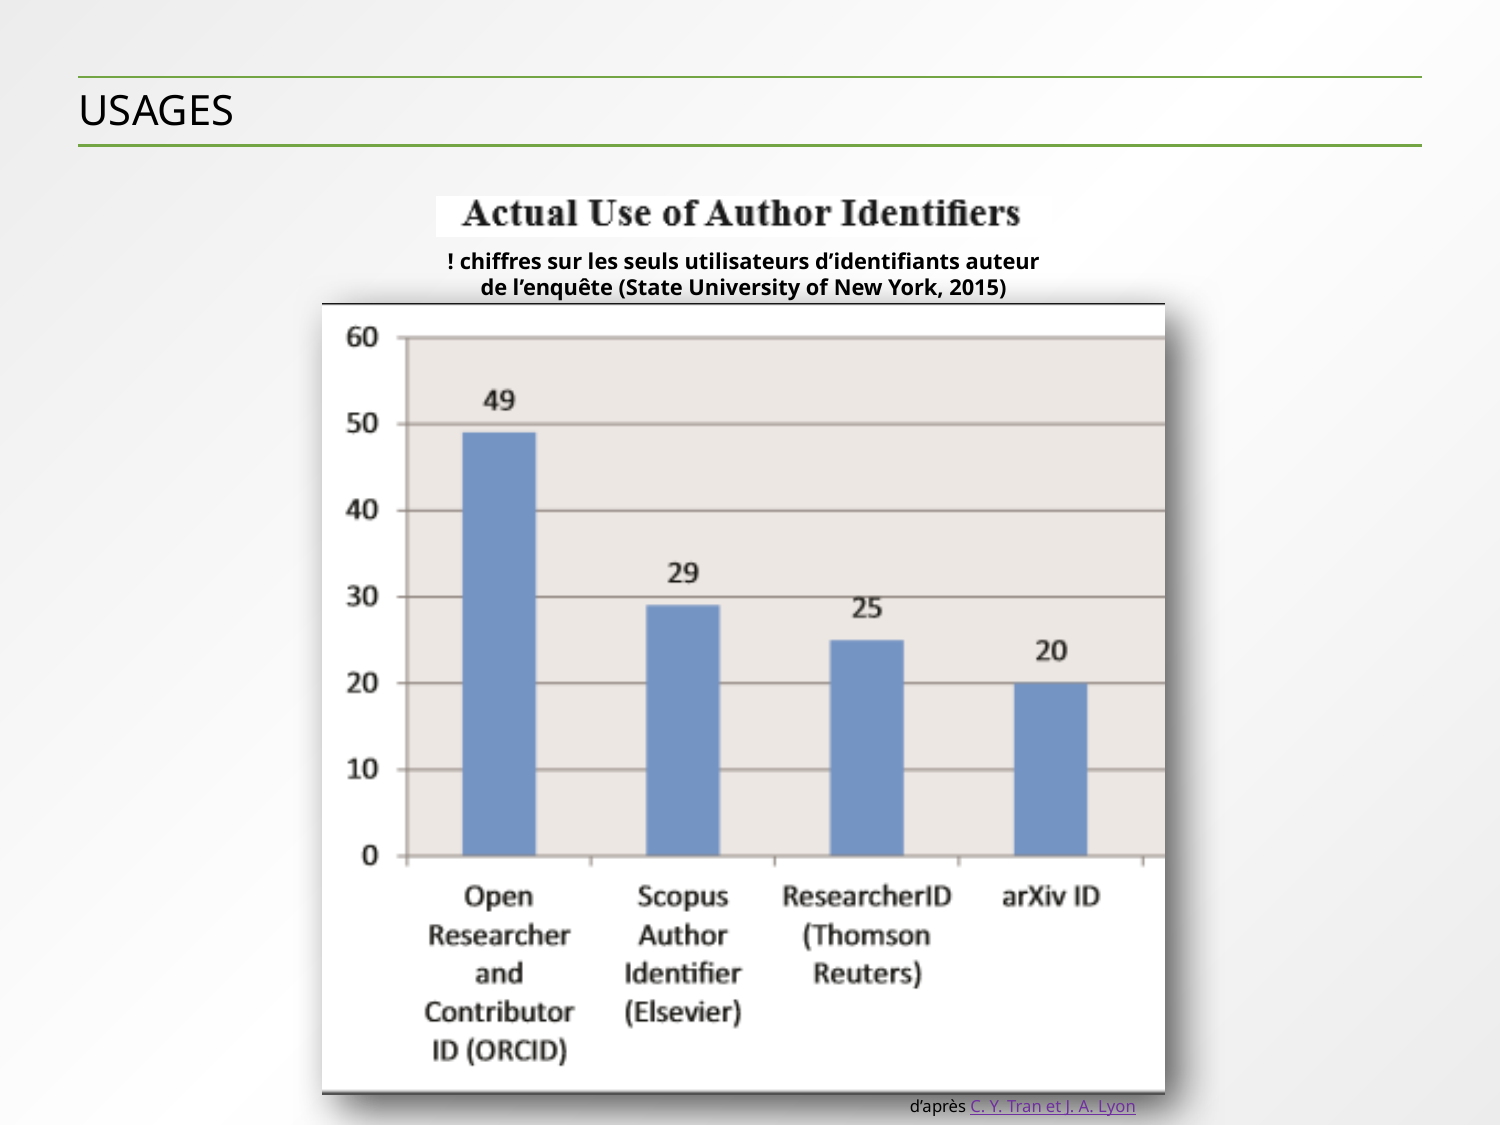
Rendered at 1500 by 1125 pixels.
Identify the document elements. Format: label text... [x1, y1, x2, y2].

title Usages [63, 81, 1413, 151]
text_box ! chiffres sur les seuls utilisateurs d’identifiants auteur de l’enquête (State University of New York, 2015) [368, 239, 1119, 303]
picture [322, 303, 1165, 1095]
picture [436, 196, 1052, 237]
text_box d’après C. Y. Tran et J. A. Lyon [885, 1095, 1152, 1125]
